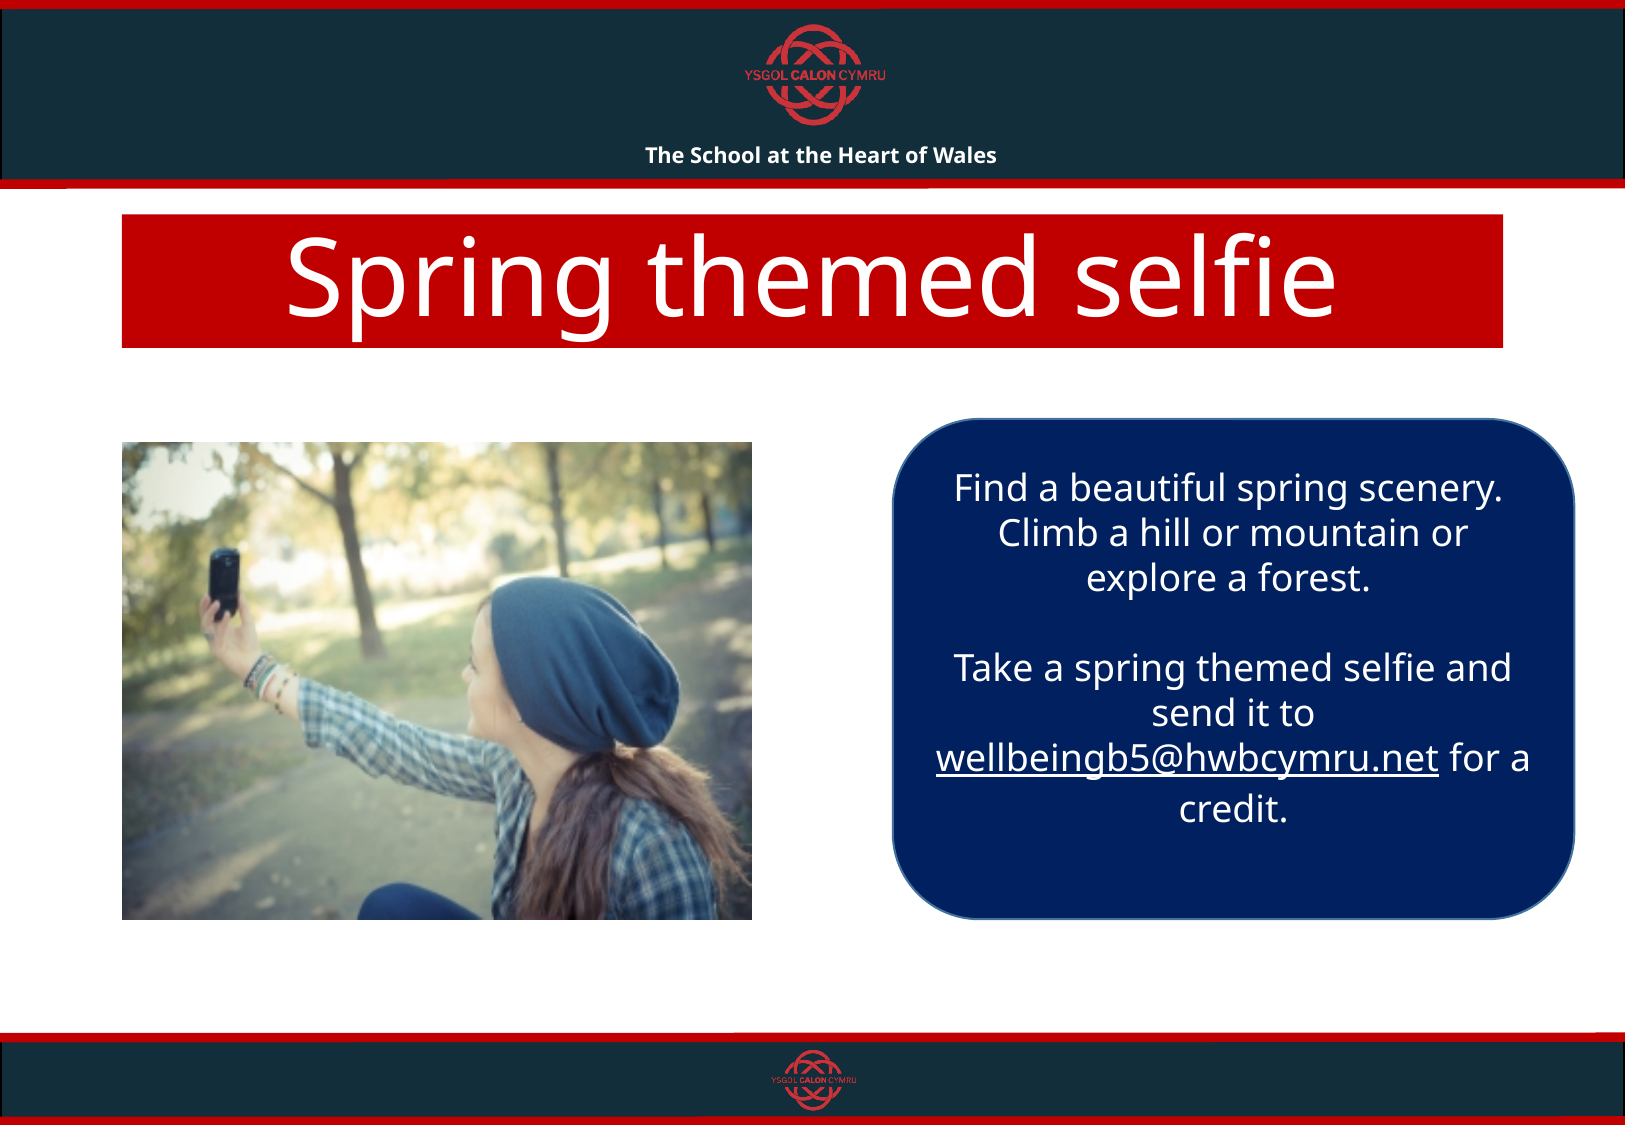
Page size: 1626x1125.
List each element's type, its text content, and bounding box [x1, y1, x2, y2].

title Spring themed selfie [121, 214, 1504, 348]
picture [764, 1047, 861, 1112]
picture [734, 20, 893, 128]
text_box Find a beautiful spring scenery. Climb a hill or mountain or explore a forest. Take a spring themed selfie and send it to wellbeingb5@hwbcymru.net for a credit. [891, 417, 1576, 921]
text_box The School at the Heart of Wales [17, 136, 1625, 175]
picture [122, 442, 752, 920]
text_box [0, 1042, 1625, 1116]
text_box [0, 9, 1625, 179]
